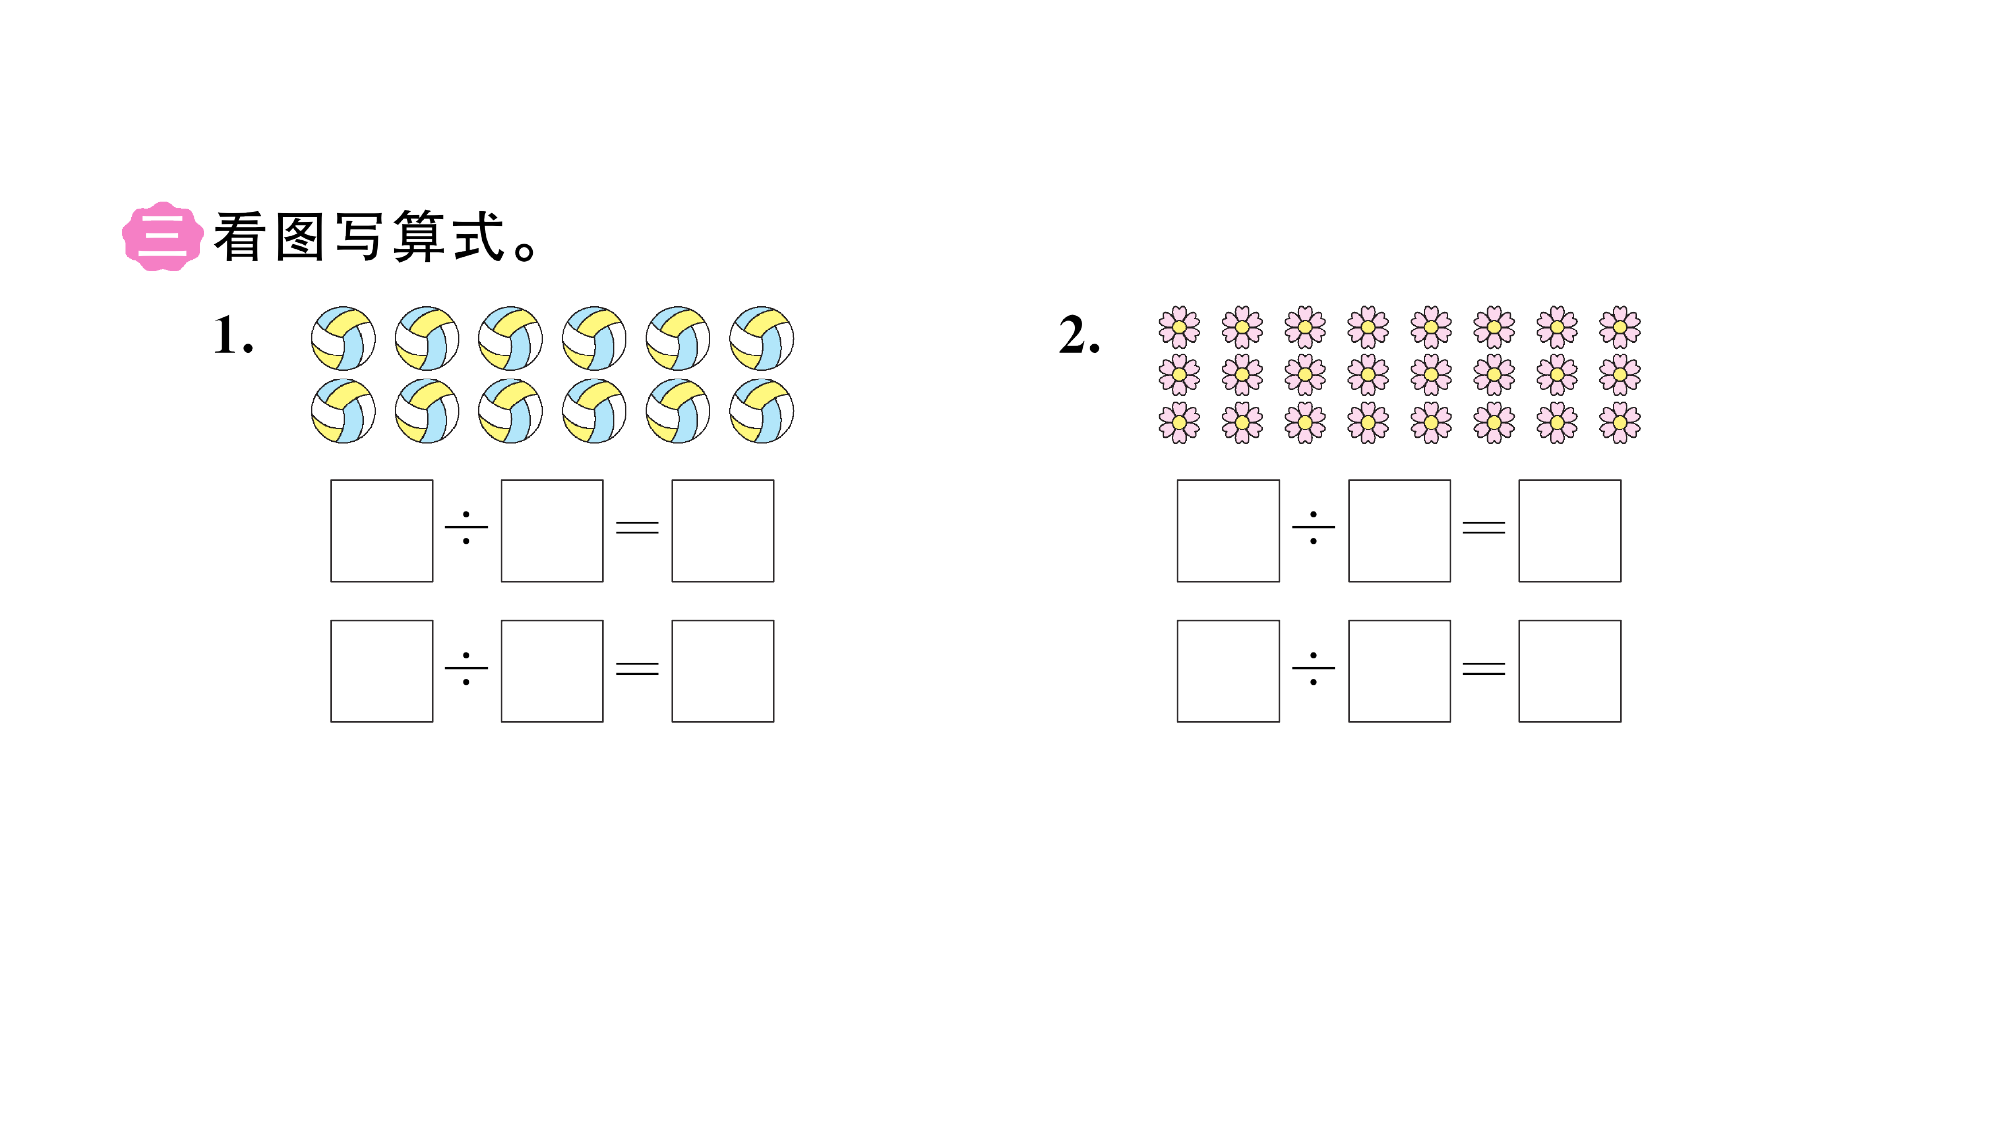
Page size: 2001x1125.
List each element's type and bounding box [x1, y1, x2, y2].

picture [118, 177, 2000, 756]
